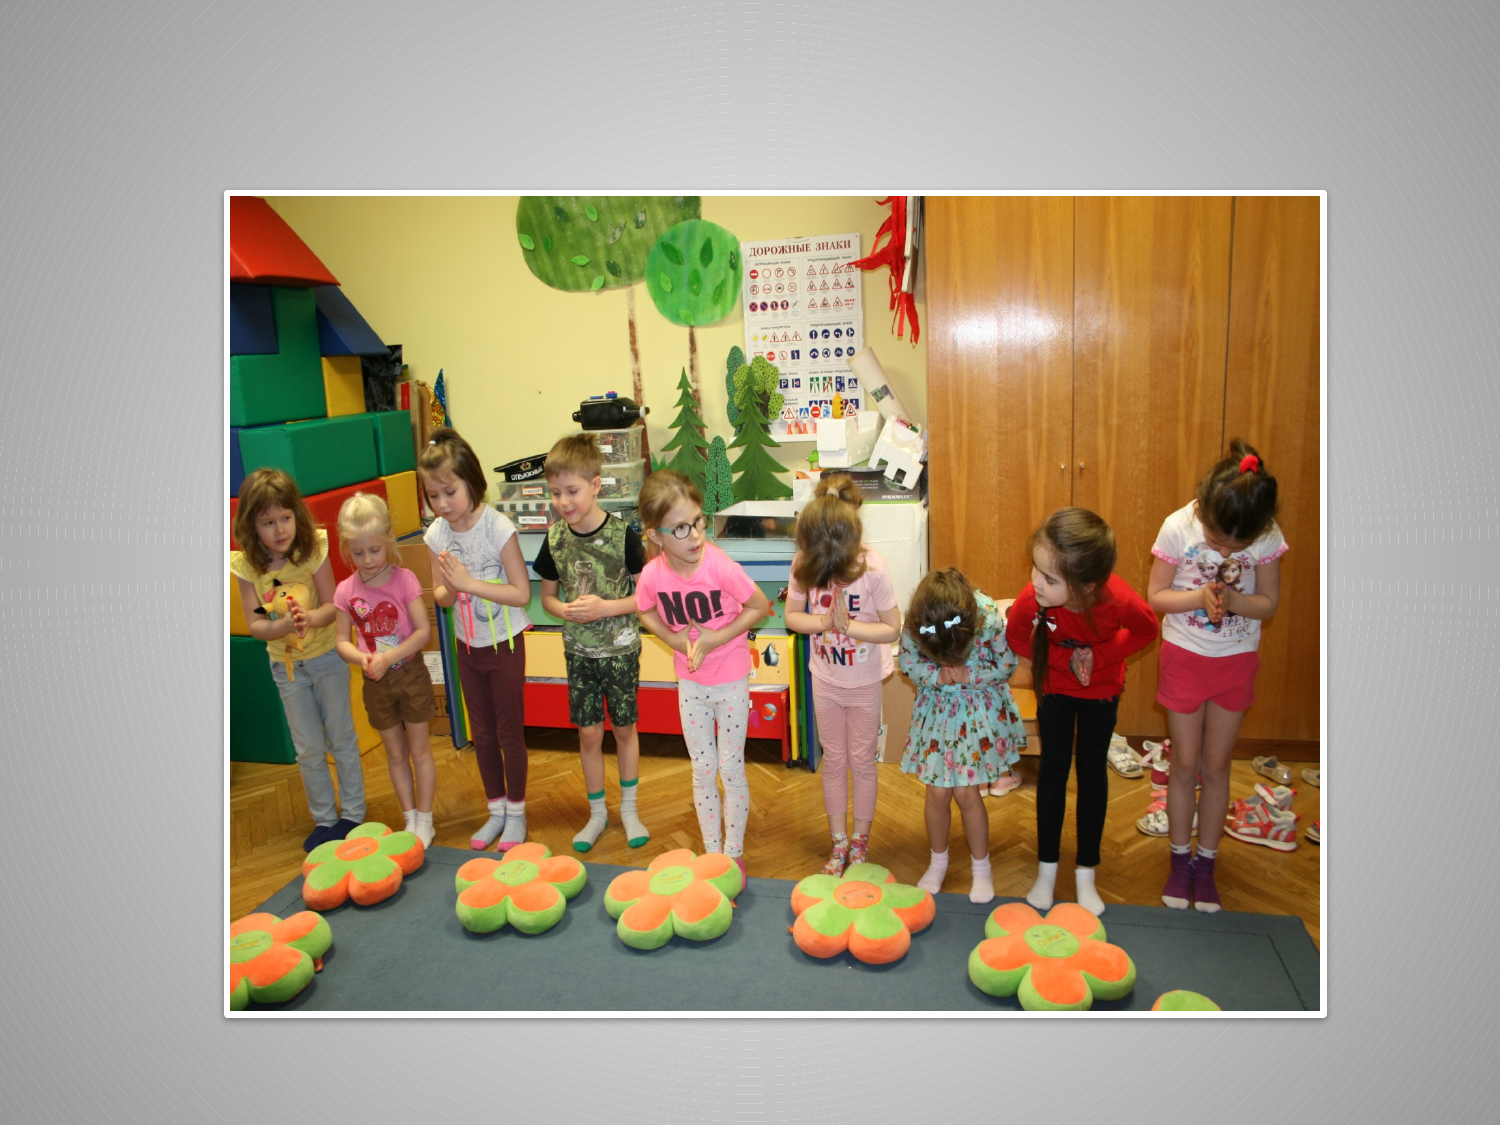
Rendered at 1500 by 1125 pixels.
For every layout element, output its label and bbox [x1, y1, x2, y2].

picture [229, 195, 1321, 1012]
